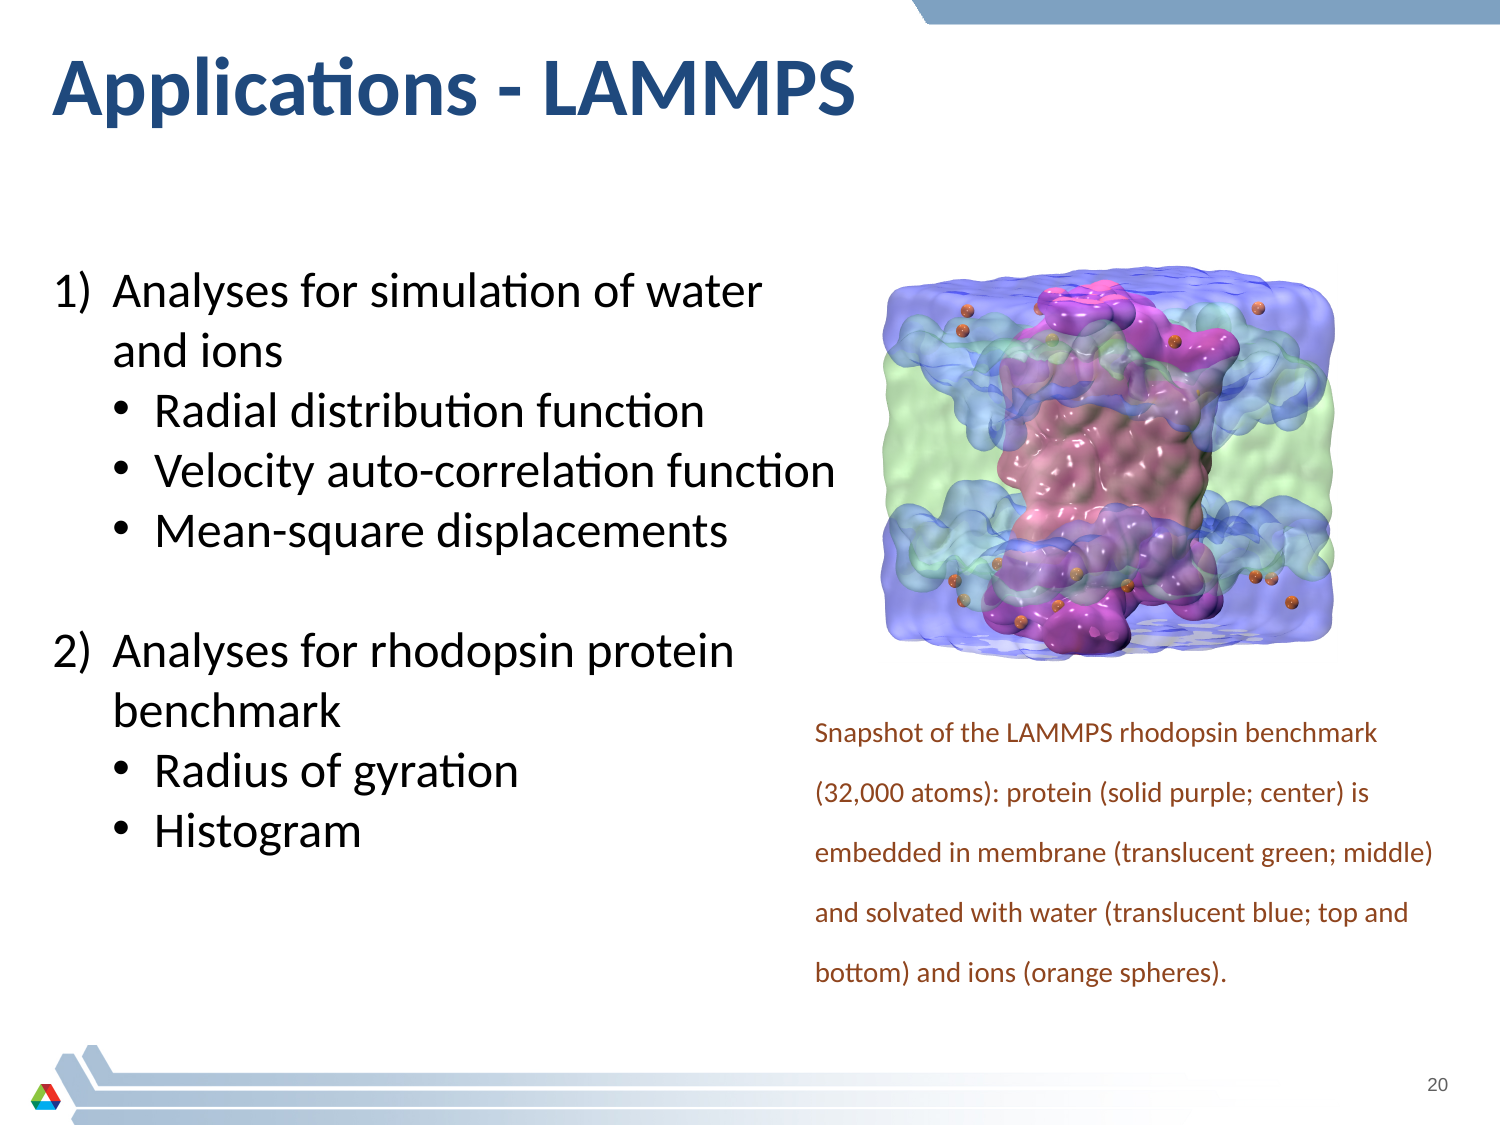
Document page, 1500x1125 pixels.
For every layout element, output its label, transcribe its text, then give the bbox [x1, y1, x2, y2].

picture [0, 0, 1500, 26]
picture [0, 1037, 1500, 1125]
text_box Analyses for simulation of water and ions Radial distribution function Velocity auto-correlation function Mean-square displacements Analyses for rhodopsin protein benchmark Radius of gyration Histogram [37, 249, 862, 865]
title Applications - LAMMPS [37, 24, 1463, 130]
picture [878, 263, 1338, 663]
slide_number 20 [1412, 1065, 1475, 1125]
text_box Snapshot of the LAMMPS rhodopsin benchmark (32,000 atoms): protein (solid purple; center) is embedded in membrane (translucent green; middle) and solvated with water (translucent blue; top and bottom) and ions (orange spheres). [800, 699, 1450, 1015]
